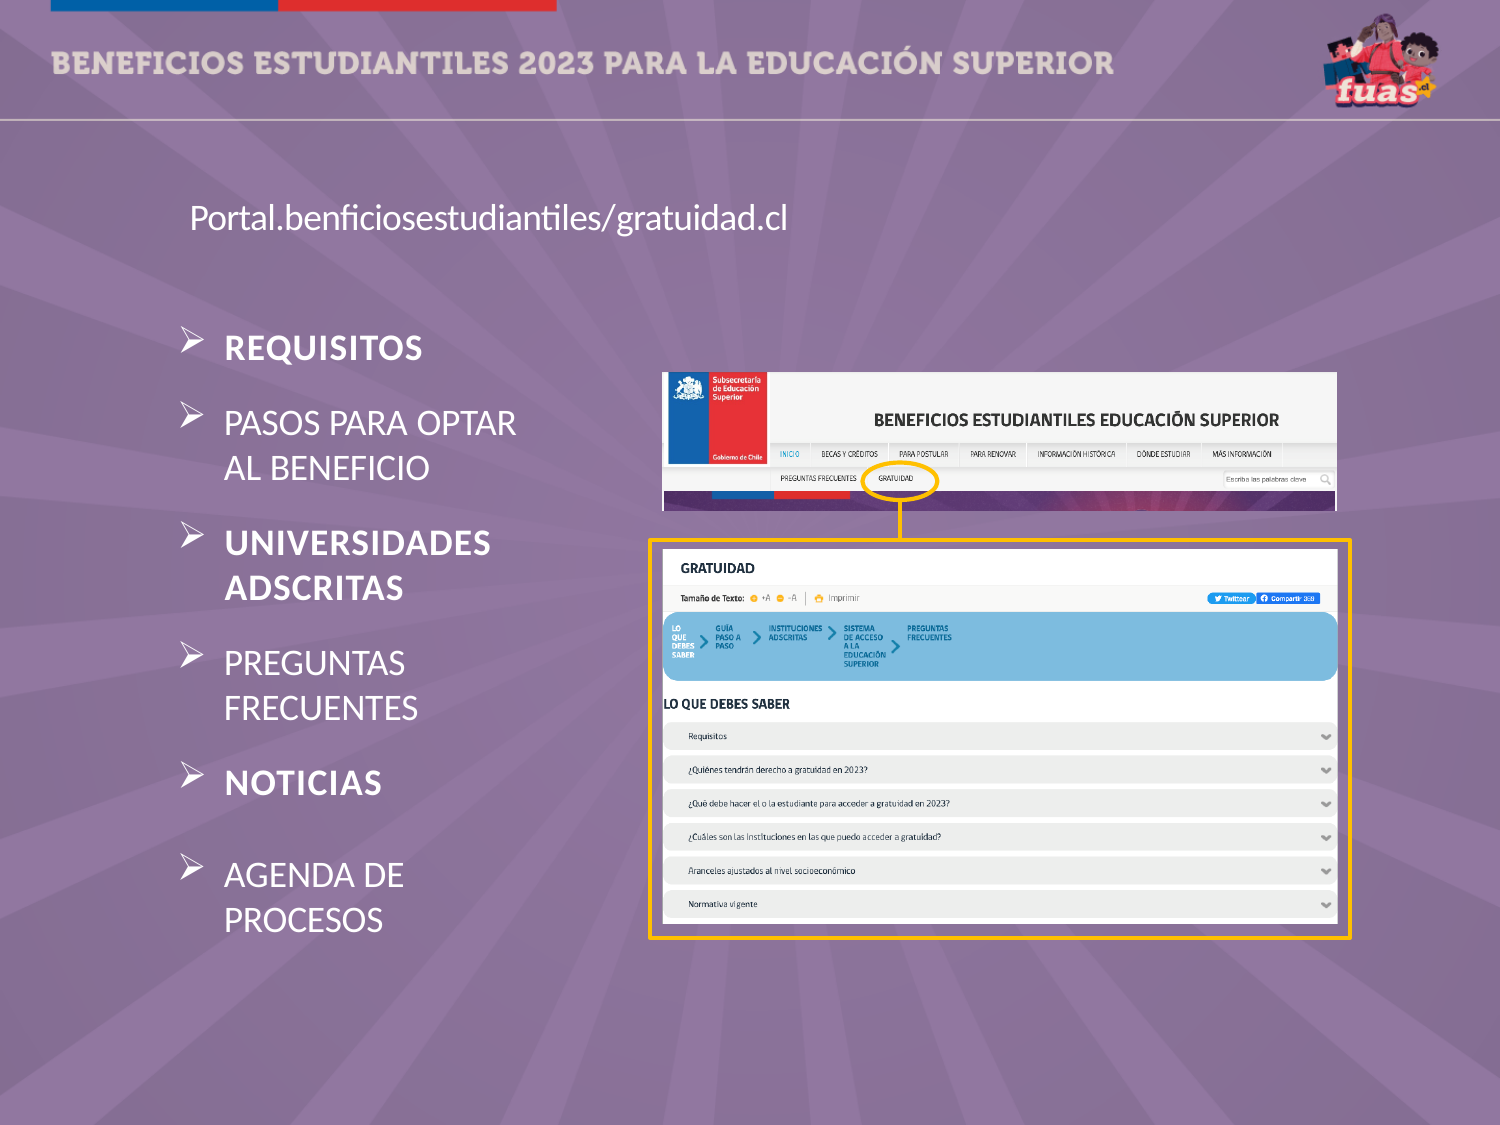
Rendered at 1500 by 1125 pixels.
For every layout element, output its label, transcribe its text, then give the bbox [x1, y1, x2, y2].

text_box REQUISITOS PASOS PARA OPTAR AL BENEFICIO UNIVERSIDADES ADSCRITAS PREGUNTAS FRECUENTES NOTICIAS AGENDA DE PROCESOS [174, 320, 613, 940]
title Portal.benficiosestudiantiles/gratuidad.cl [187, 119, 1400, 310]
picture [0, 0, 1500, 1125]
text_box [648, 538, 1352, 940]
